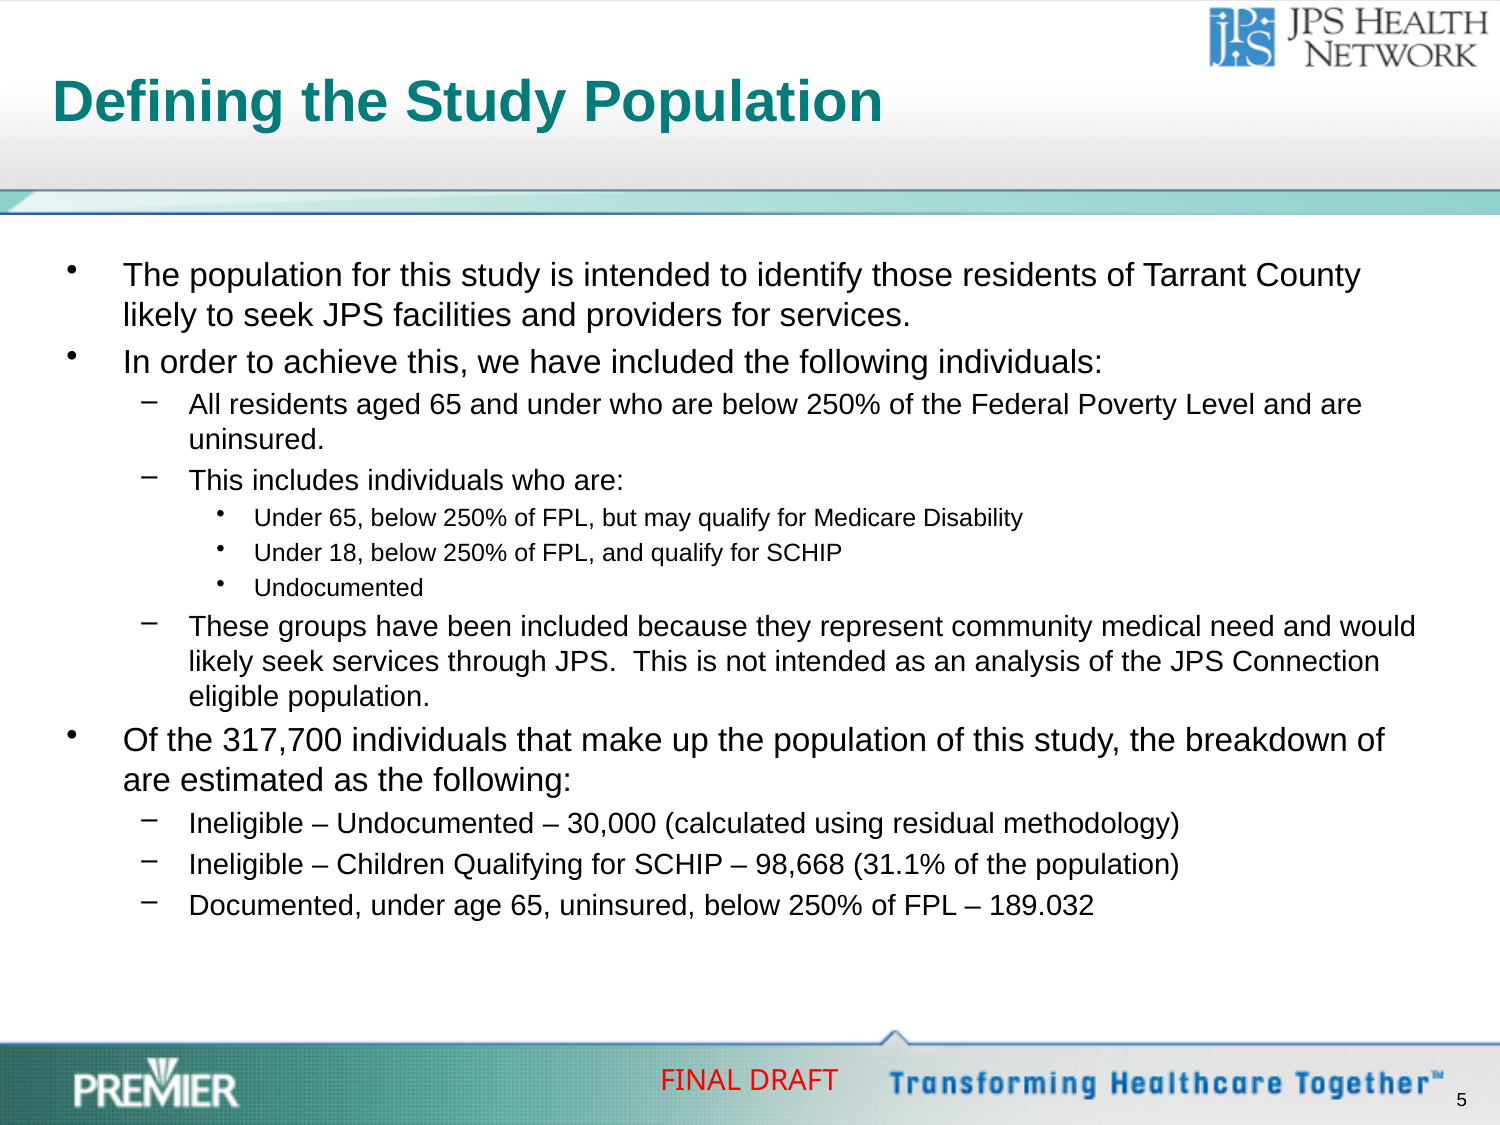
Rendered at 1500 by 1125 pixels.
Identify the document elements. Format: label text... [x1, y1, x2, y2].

picture [0, 0, 1500, 215]
slide_number 4 [1441, 1079, 1500, 1125]
list The population for this study is intended to identify those residents of Tarrant County likely to seek JPS facilities and providers for services. In order to achieve this, we have included the following individuals: All residents aged 65 and under who are below 250% of the Federal Poverty Level and are uninsured. This includes individuals who are: Under 65, below 250% of FPL, but may qualify for Medicare Disability Under 18, below 250% of FPL, and qualify for SCHIP Undocumented These groups have been included because they represent community medical need and would likely seek services through JPS. This is not intended as an analysis of the JPS Connection eligible population. Of the 317,700 individuals that make up the population of this study, the breakdown of are estimated as the following: Ineligible – Undocumented – 30,000 (calculated using residual methodology) Ineligible – Children Qualifying for SCHIP – 98,668 (31.1% of the population) Documented, under age 65, uninsured, below 250% of FPL – 189.032 [51, 245, 1449, 1009]
title Defining the Study Population [37, 41, 1451, 163]
picture [0, 1029, 1500, 1125]
